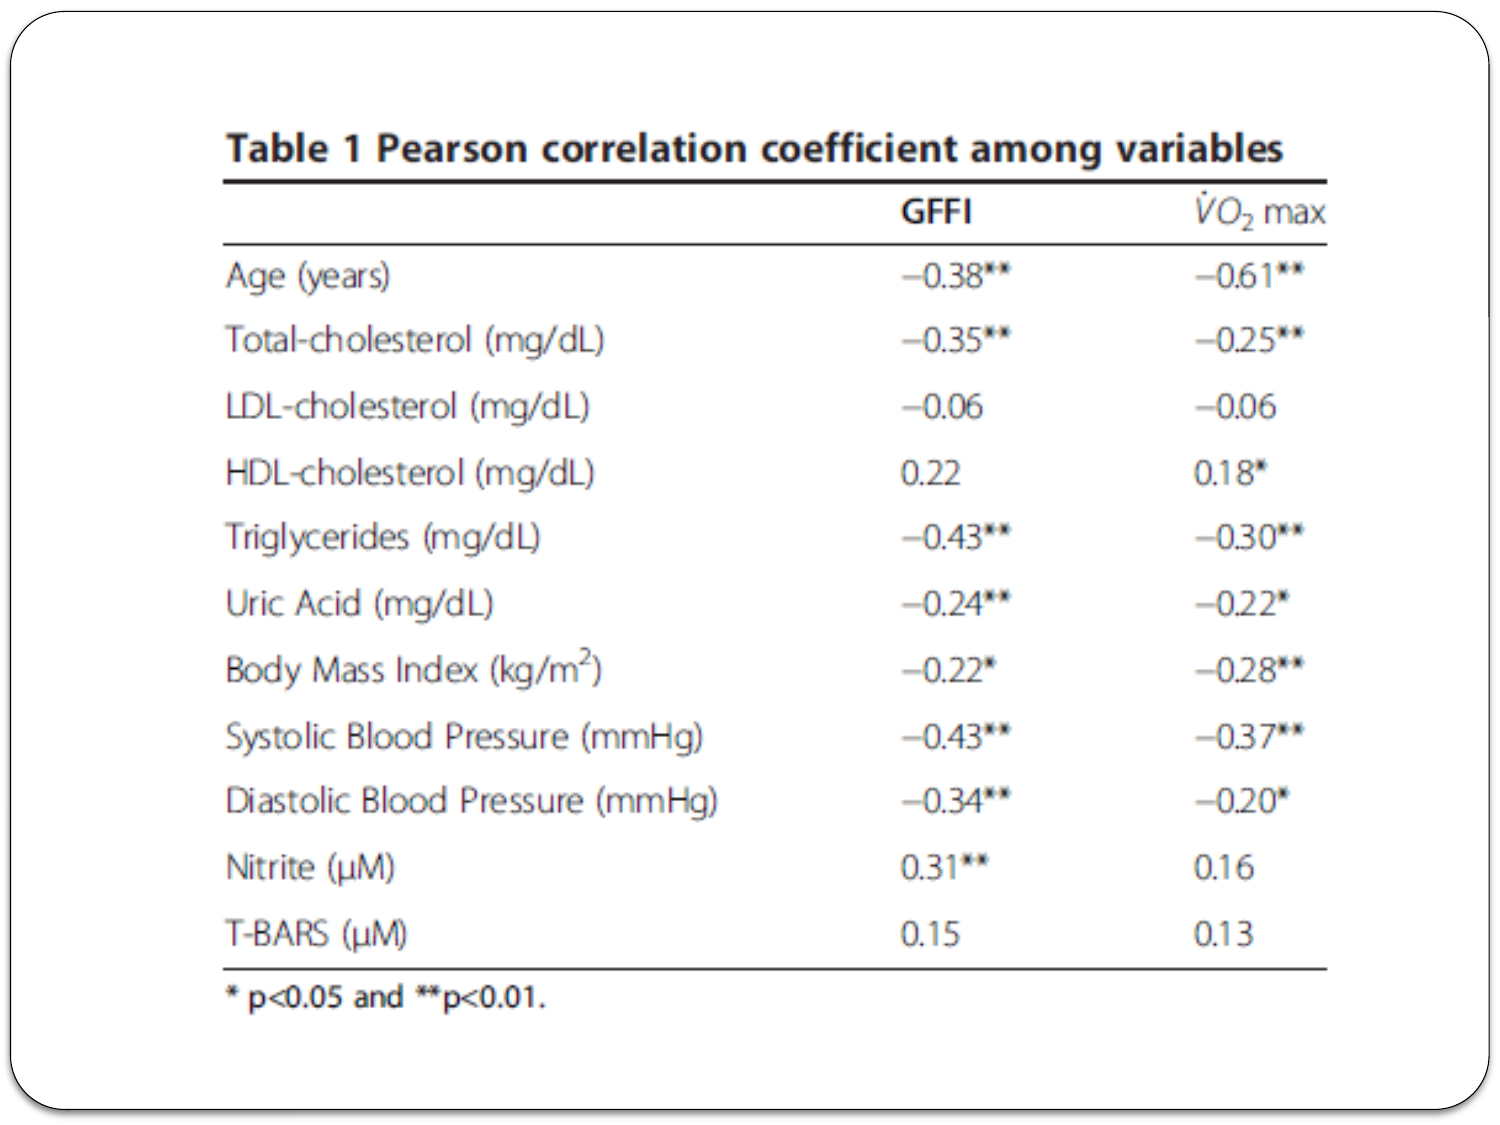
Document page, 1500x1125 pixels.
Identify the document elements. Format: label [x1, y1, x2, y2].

picture [190, 71, 1385, 1054]
